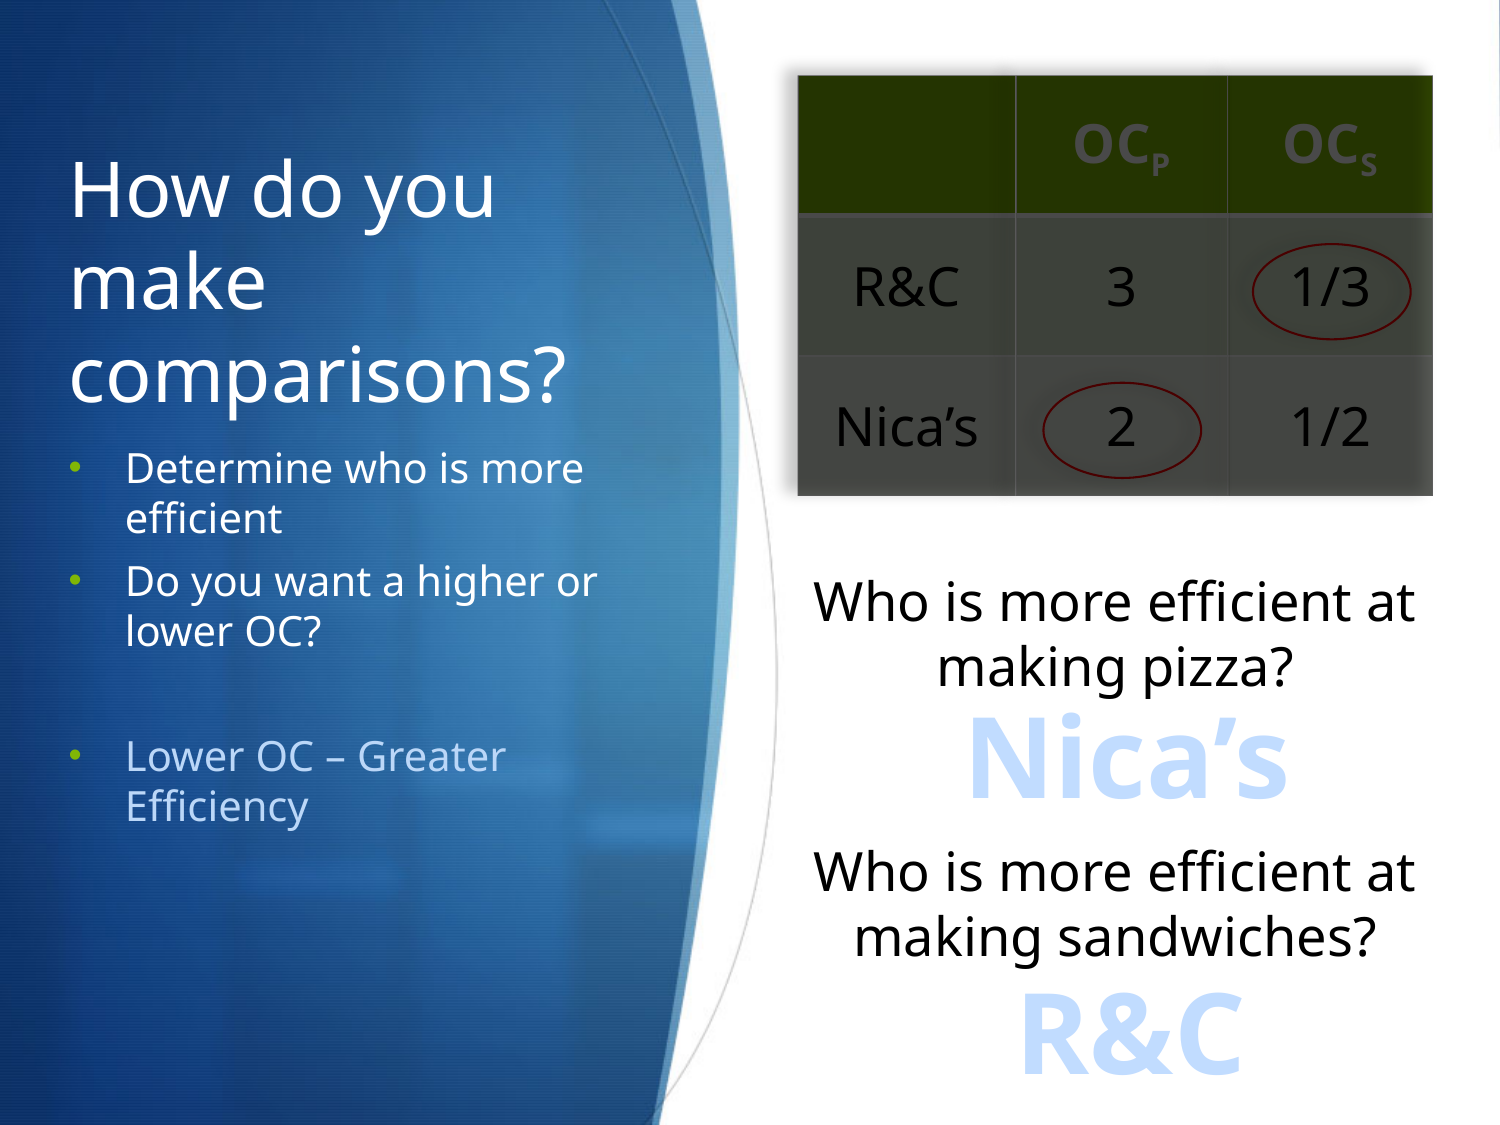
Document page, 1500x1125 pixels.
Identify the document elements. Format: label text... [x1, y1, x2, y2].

text_box [1015, 74, 1230, 497]
title How do you make comparisons? [53, 62, 697, 425]
text_box Nica’s [948, 678, 1306, 829]
text_box Who is more efficient at making sandwiches? [797, 829, 1433, 975]
list Determine who is more efficient Do you want a higher or lower OC? Lower OC – Greater Efficiency [53, 434, 697, 991]
text_box Who is more efficient at making pizza? [797, 559, 1433, 705]
text_box [797, 74, 996, 497]
text_box [1230, 74, 1434, 497]
text_box R&C [1000, 954, 1262, 1105]
picture [0, 0, 1500, 1125]
